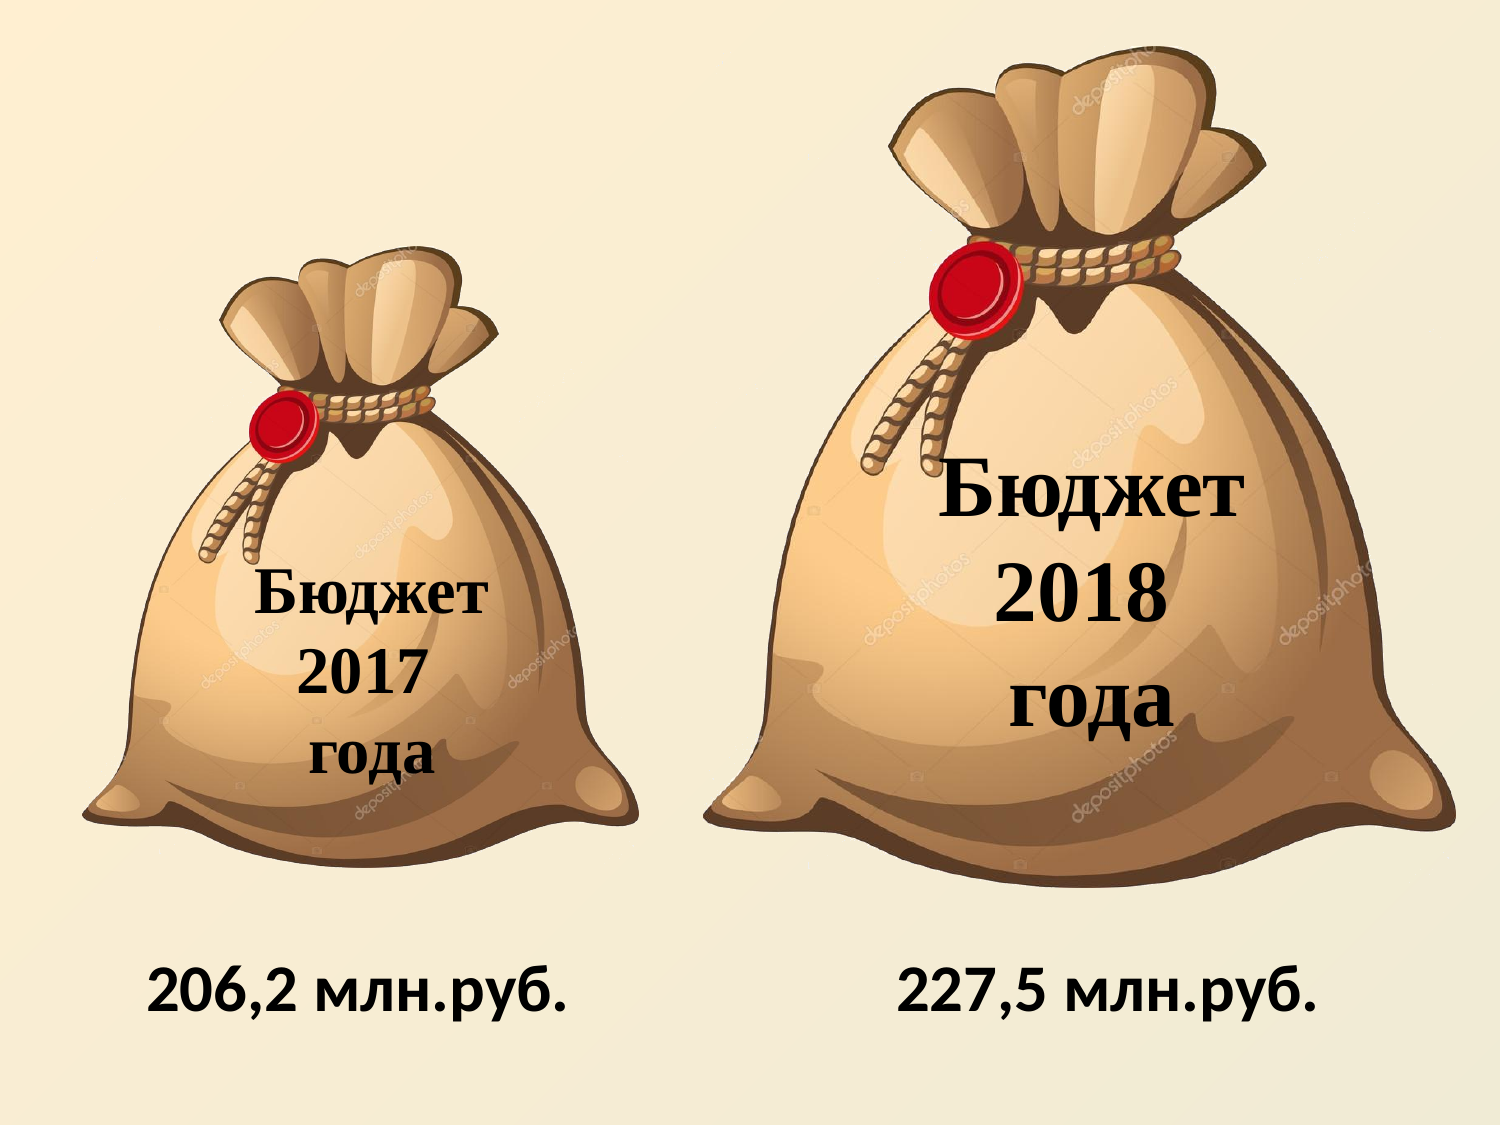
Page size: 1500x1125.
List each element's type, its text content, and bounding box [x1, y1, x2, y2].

text_box 227,5 млн.руб. [881, 937, 1336, 1033]
picture [81, 245, 639, 868]
text_box 206,2 млн.руб. [131, 937, 586, 1033]
picture [702, 46, 1457, 888]
